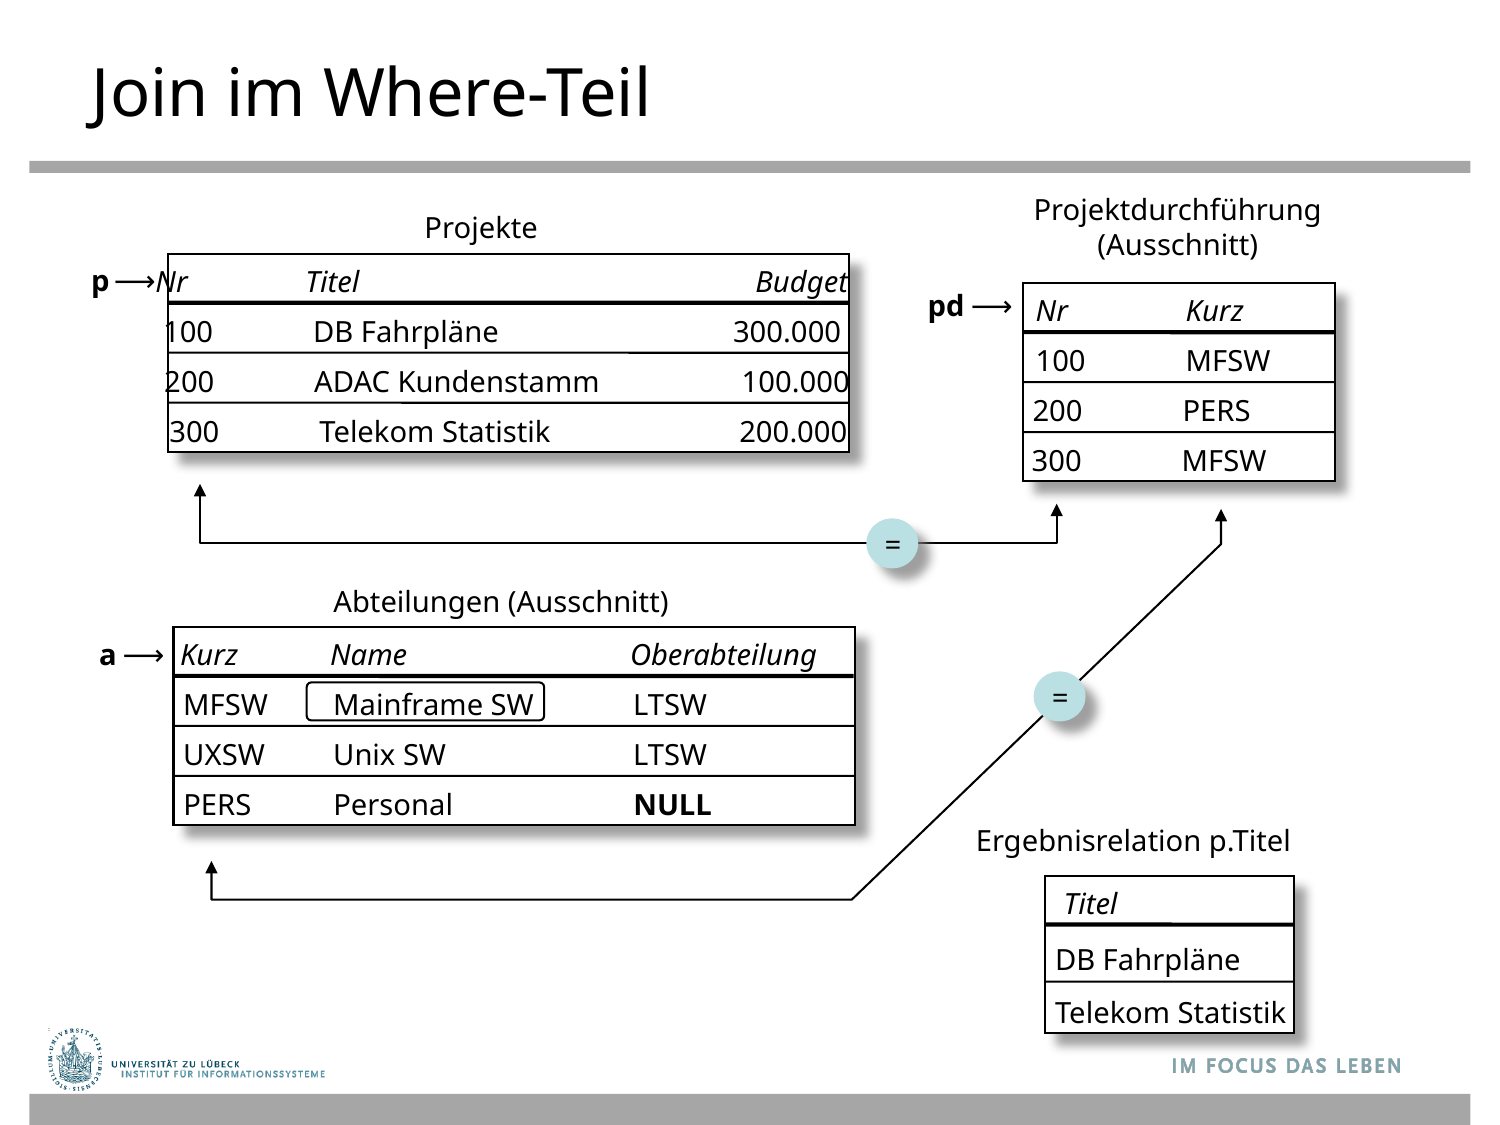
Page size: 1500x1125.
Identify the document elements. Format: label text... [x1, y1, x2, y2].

text_box a [84, 628, 107, 679]
text_box Kurz Name Oberabteilung [180, 628, 833, 675]
text_box DB Fahrpläne [890, 933, 1256, 984]
text_box [1044, 875, 1294, 981]
text_box Projektdurchführung (Ausschnitt) [1018, 184, 1337, 269]
text_box = [1036, 672, 1084, 722]
text_box ⟶ [99, 255, 171, 305]
text_box [173, 626, 856, 643]
text_box 100 DB Fahrpläne 300.000 [148, 305, 857, 356]
text_box Abteilungen (Ausschnitt) [318, 575, 684, 626]
text_box 300 Telekom Statistik 200.000 [154, 406, 863, 456]
text_box Telekom Statistik [890, 987, 1302, 1037]
text_box = [869, 519, 916, 569]
title Join im Where-Teil [76, 42, 1427, 126]
text_box [205, 508, 1228, 900]
text_box PERS Personal NULL [168, 778, 446, 829]
text_box ⟶ [107, 628, 180, 679]
text_box pd [912, 280, 955, 330]
text_box [193, 483, 1063, 544]
text_box [898, 983, 1358, 1036]
text_box 100 MFSW [1020, 335, 1351, 385]
text_box [1266, 385, 1336, 432]
text_box 200 PERS [1017, 385, 1266, 435]
text_box 200 ADAC Kundenstamm 100.000 [149, 355, 865, 406]
text_box Ergebnisrelation p.Titel [960, 814, 1306, 865]
text_box 300 MFSW [1016, 435, 1282, 485]
text_box Titel [898, 878, 1133, 928]
text_box Nr Kurz [1020, 285, 1351, 335]
text_box MFSW Mainframe SW LTSW [168, 678, 723, 729]
picture [1173, 1058, 1400, 1073]
text_box Nr Titel Budget [171, 255, 863, 306]
text_box Projekte [409, 202, 553, 252]
text_box p [76, 255, 99, 305]
text_box ⟶ [955, 280, 1028, 330]
text_box UXSW Unix SW LTSW [168, 729, 587, 778]
text_box [1266, 433, 1336, 482]
text_box [306, 682, 545, 721]
